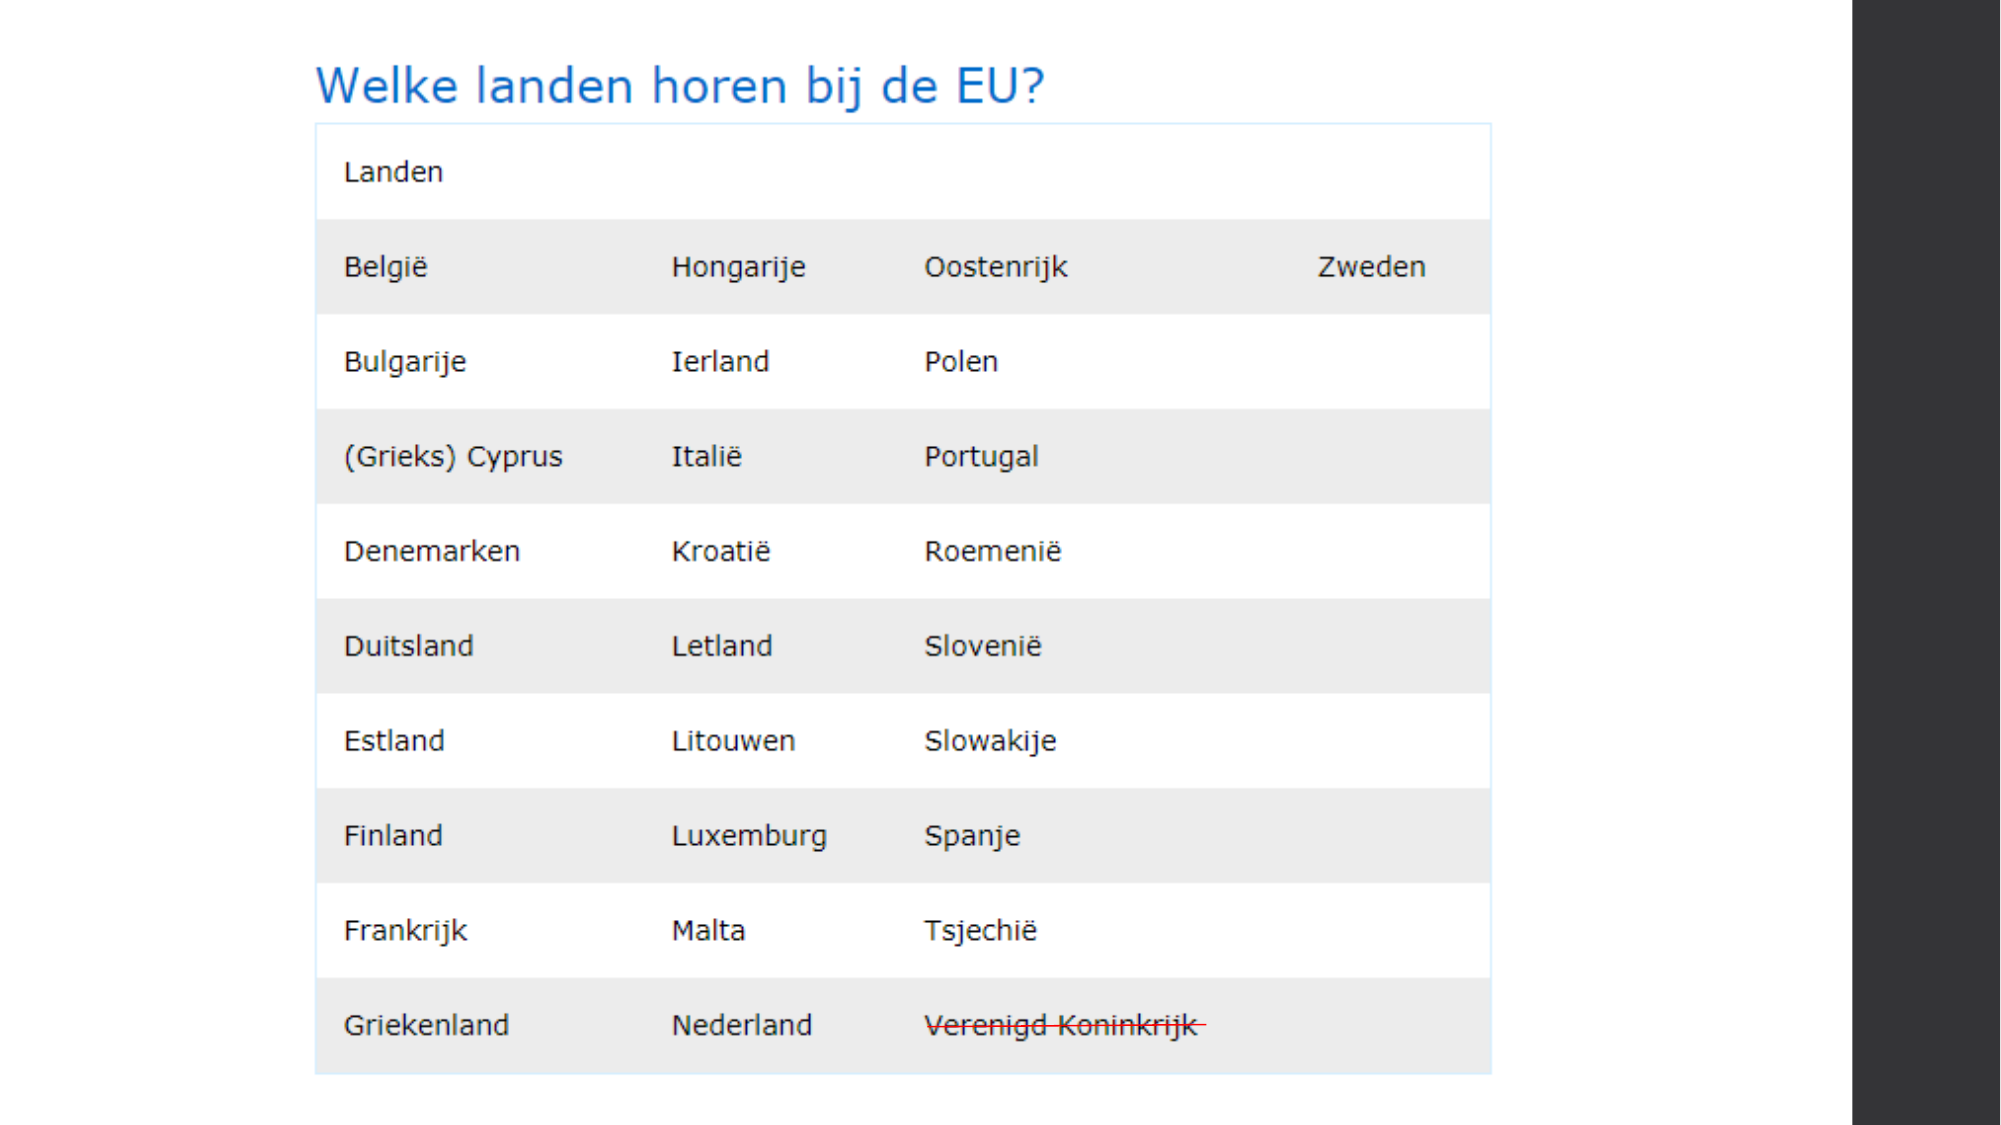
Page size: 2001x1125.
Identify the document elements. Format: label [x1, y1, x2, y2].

picture [264, 46, 1530, 1083]
